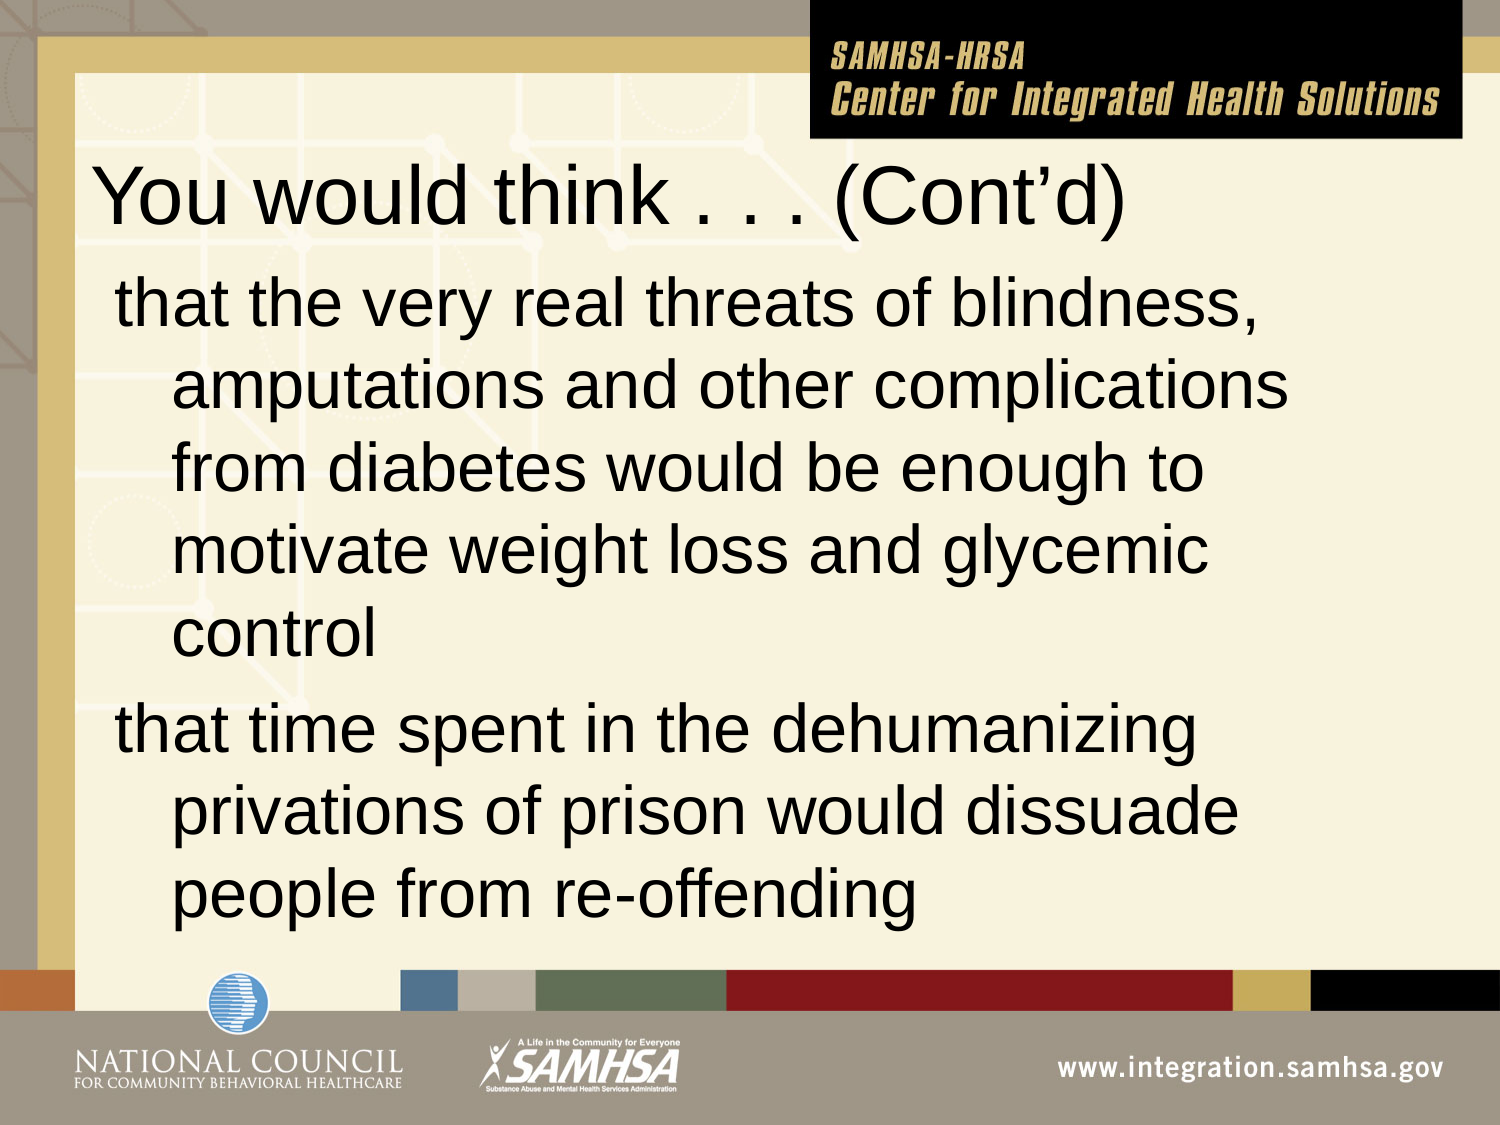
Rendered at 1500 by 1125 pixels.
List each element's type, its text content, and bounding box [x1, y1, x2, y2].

picture [0, 0, 1500, 1125]
title You would think . . . (Cont’d) [75, 133, 1425, 247]
list that the very real threats of blindness, amputations and other complications from diabetes would be enough to motivate weight loss and glycemic control that time spent in the dehumanizing privations of prison would dissuade people from re-offending [99, 249, 1450, 963]
